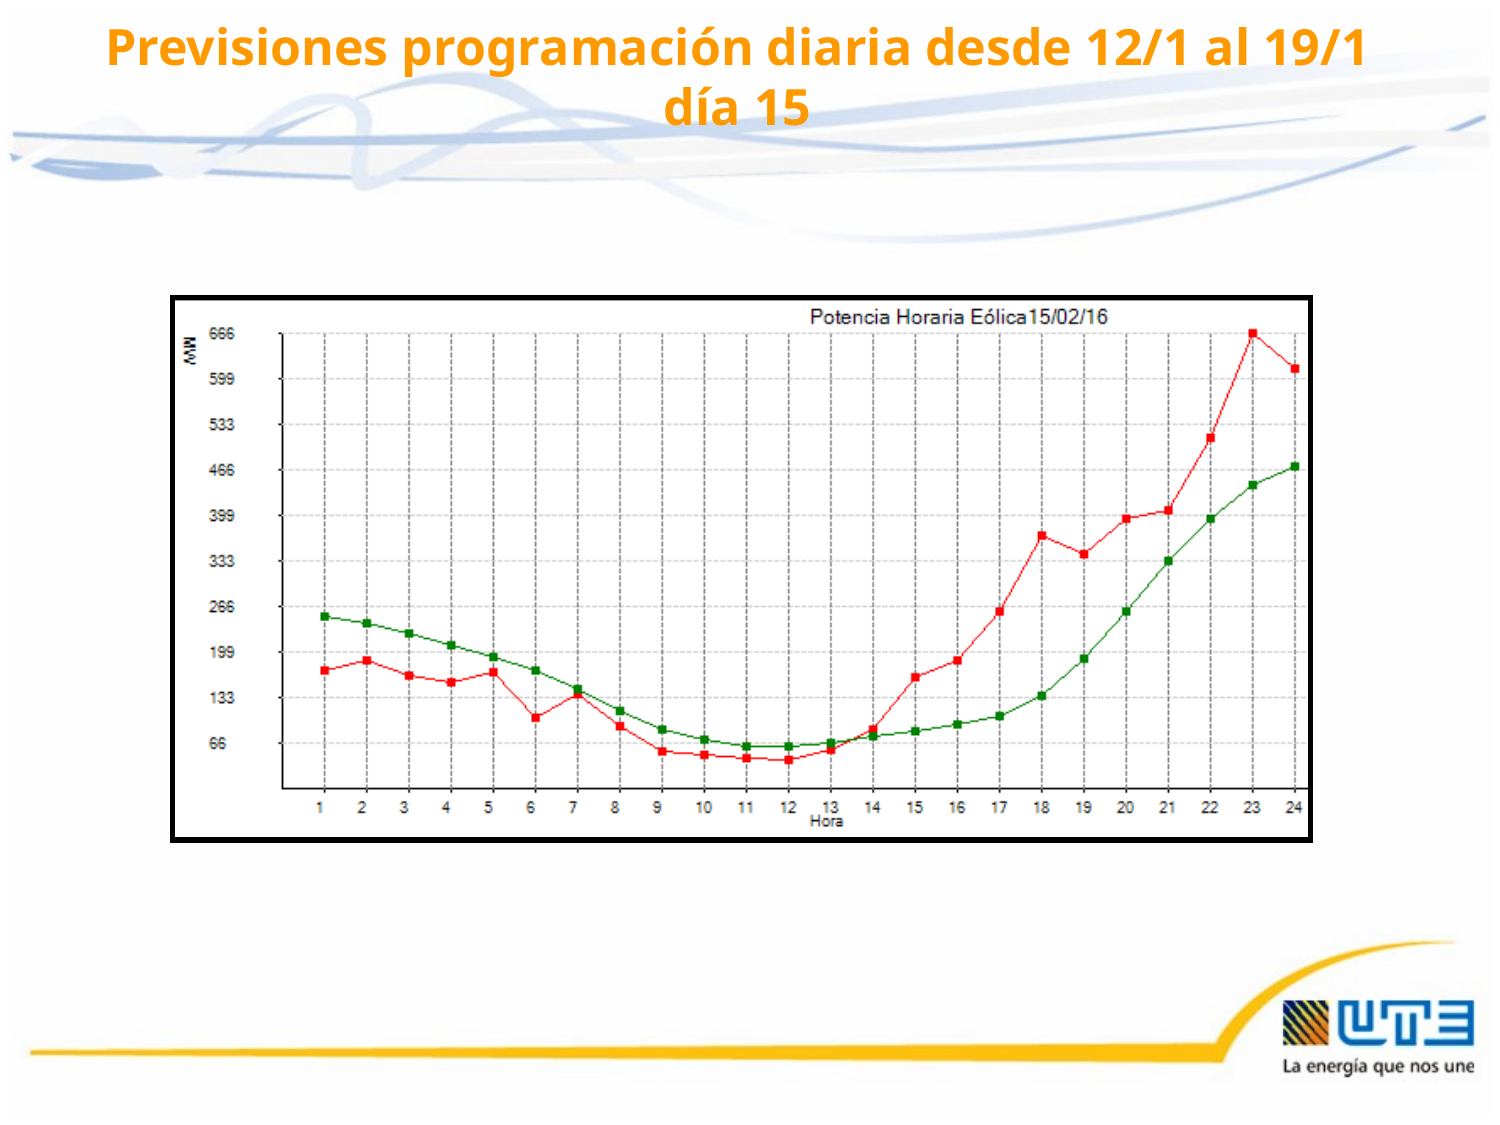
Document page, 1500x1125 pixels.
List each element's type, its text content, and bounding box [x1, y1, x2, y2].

picture [7, 6, 1493, 1118]
title Previsiones programación diaria desde 12/1 al 19/1 día 15 [0, 24, 1476, 126]
